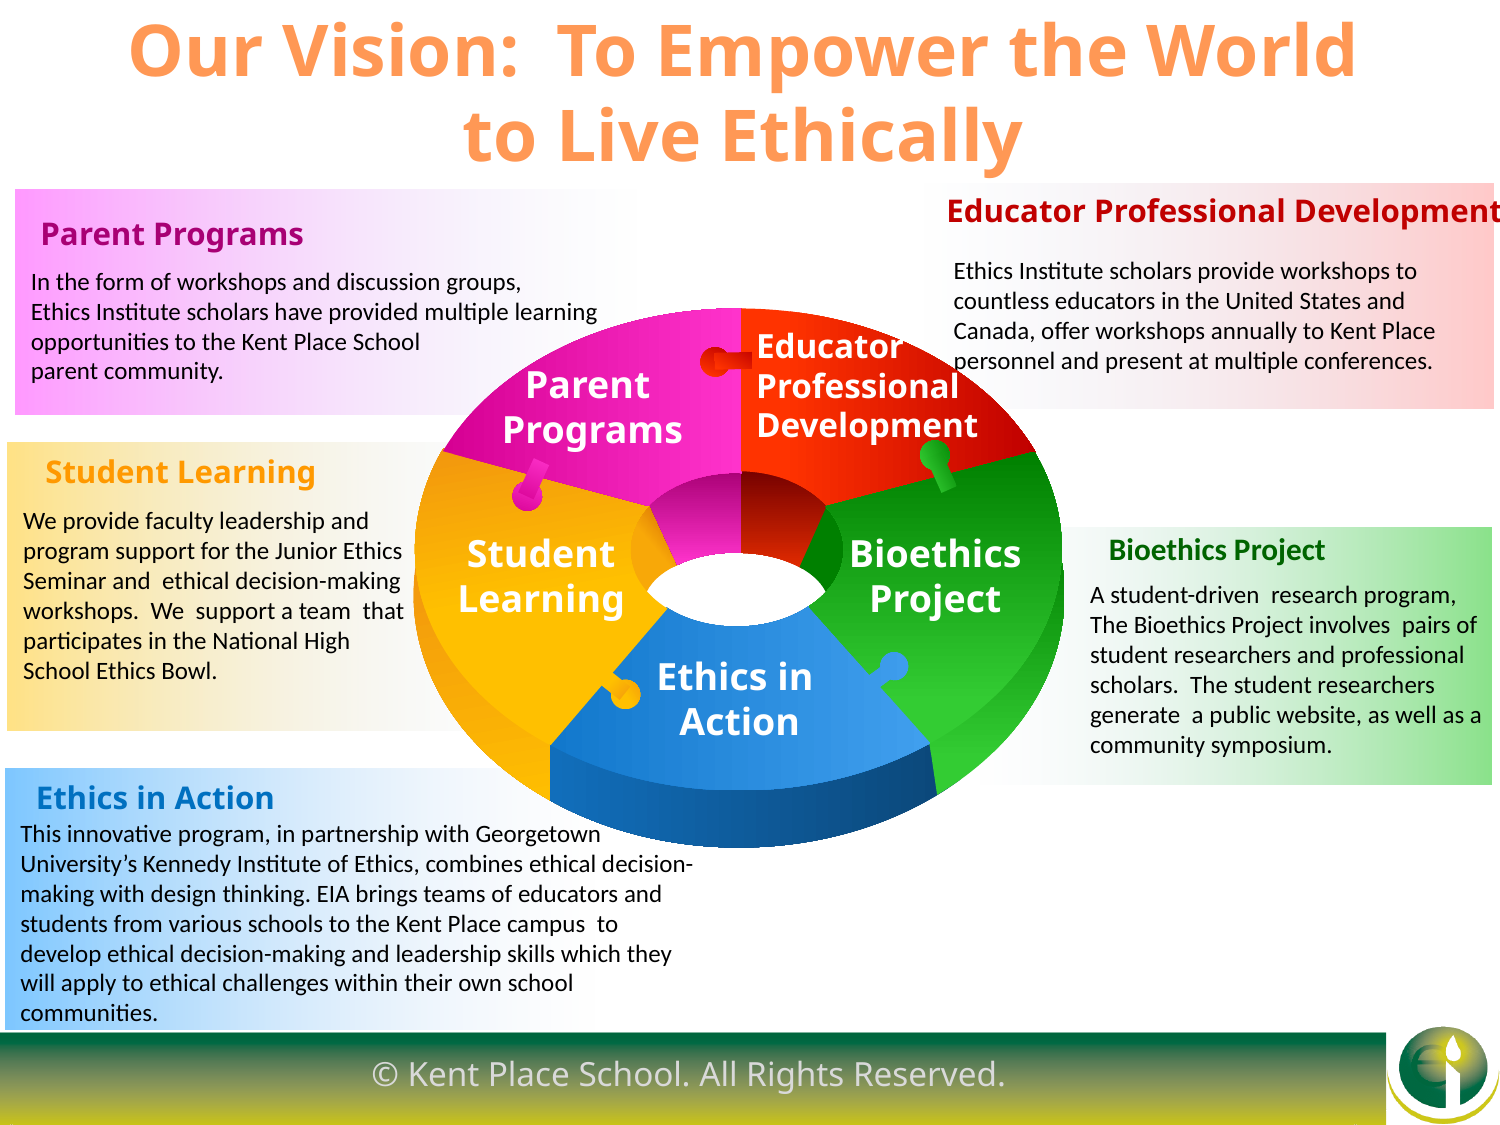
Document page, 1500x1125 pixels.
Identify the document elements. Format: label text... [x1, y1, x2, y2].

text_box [923, 183, 1500, 410]
picture [1386, 1022, 1500, 1125]
title Our Vision: To Empower the World to Live Ethically [68, 0, 1419, 184]
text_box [15, 189, 640, 415]
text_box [1069, 521, 1492, 785]
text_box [7, 442, 408, 731]
footer © Kent Place School. All Rights Reserved. [337, 1042, 1050, 1103]
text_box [5, 768, 719, 1038]
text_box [413, 308, 1065, 848]
